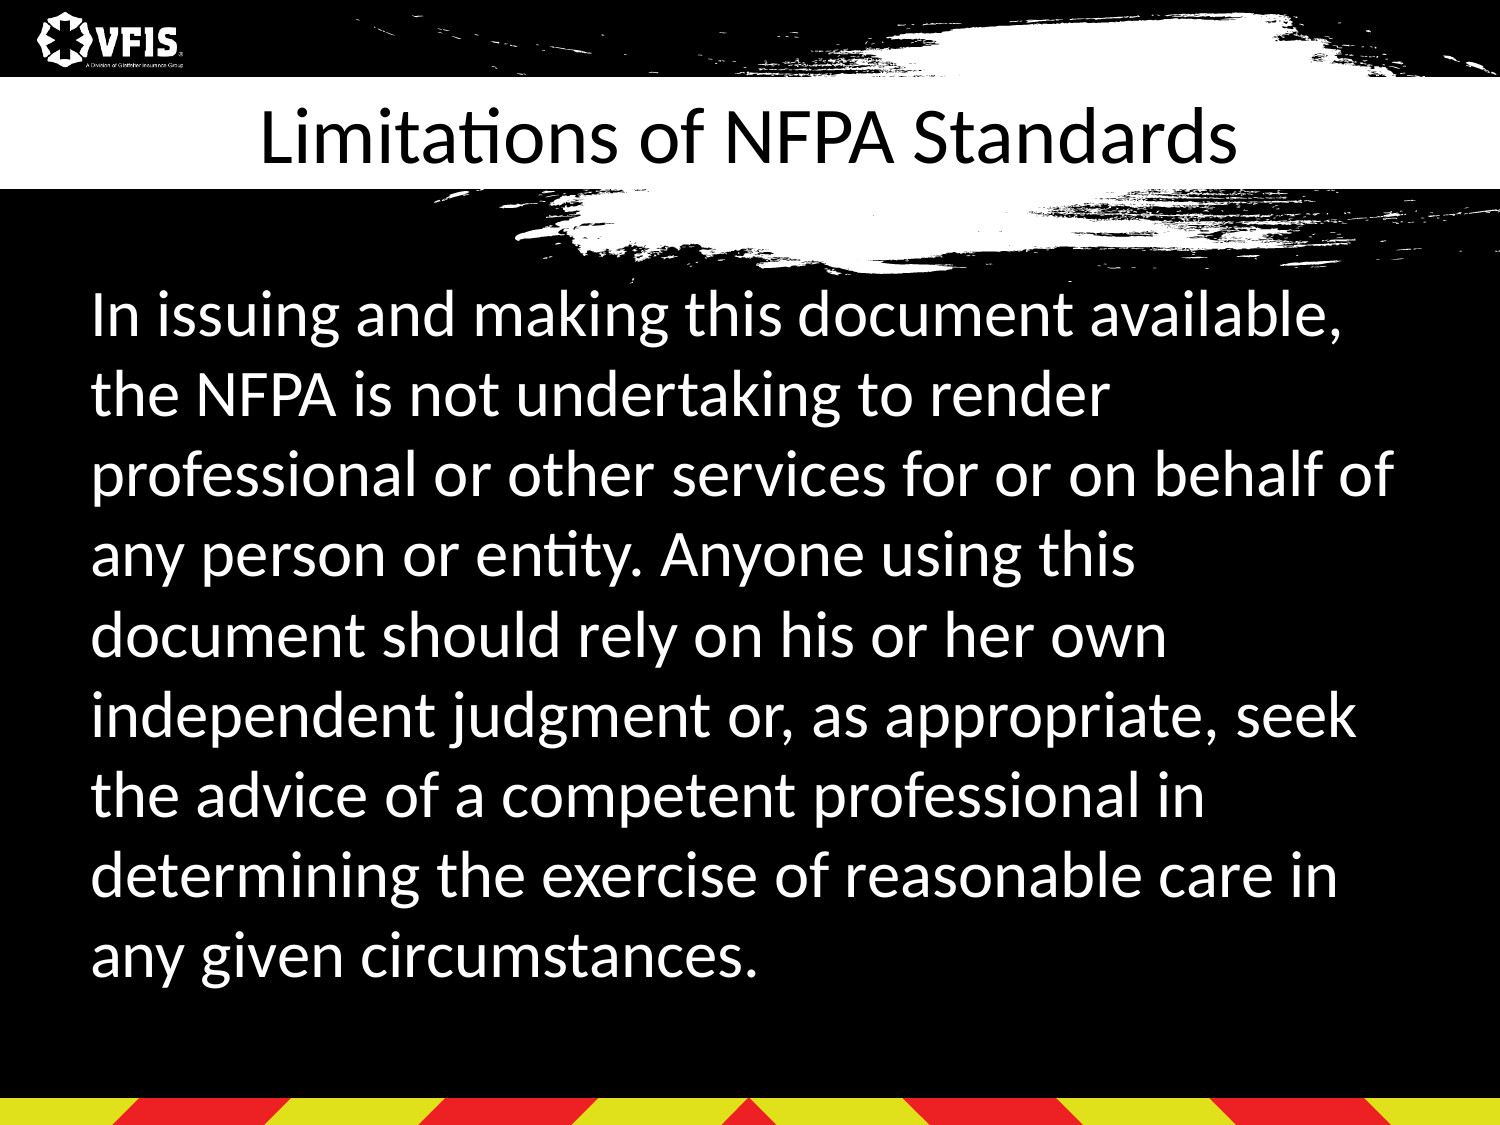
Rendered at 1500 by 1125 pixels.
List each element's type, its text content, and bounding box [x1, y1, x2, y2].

picture [0, 0, 1500, 1125]
title Limitations of NFPA Standards [75, 75, 1425, 188]
list In issuing and making this document available, the NFPA is not undertaking to render professional or other services for or on behalf of any person or entity. Anyone using this document should rely on his or her own independent judgment or, as appropriate, seek the advice of a competent professional in determining the exercise of reasonable care in any given circumstances. [75, 262, 1425, 1005]
